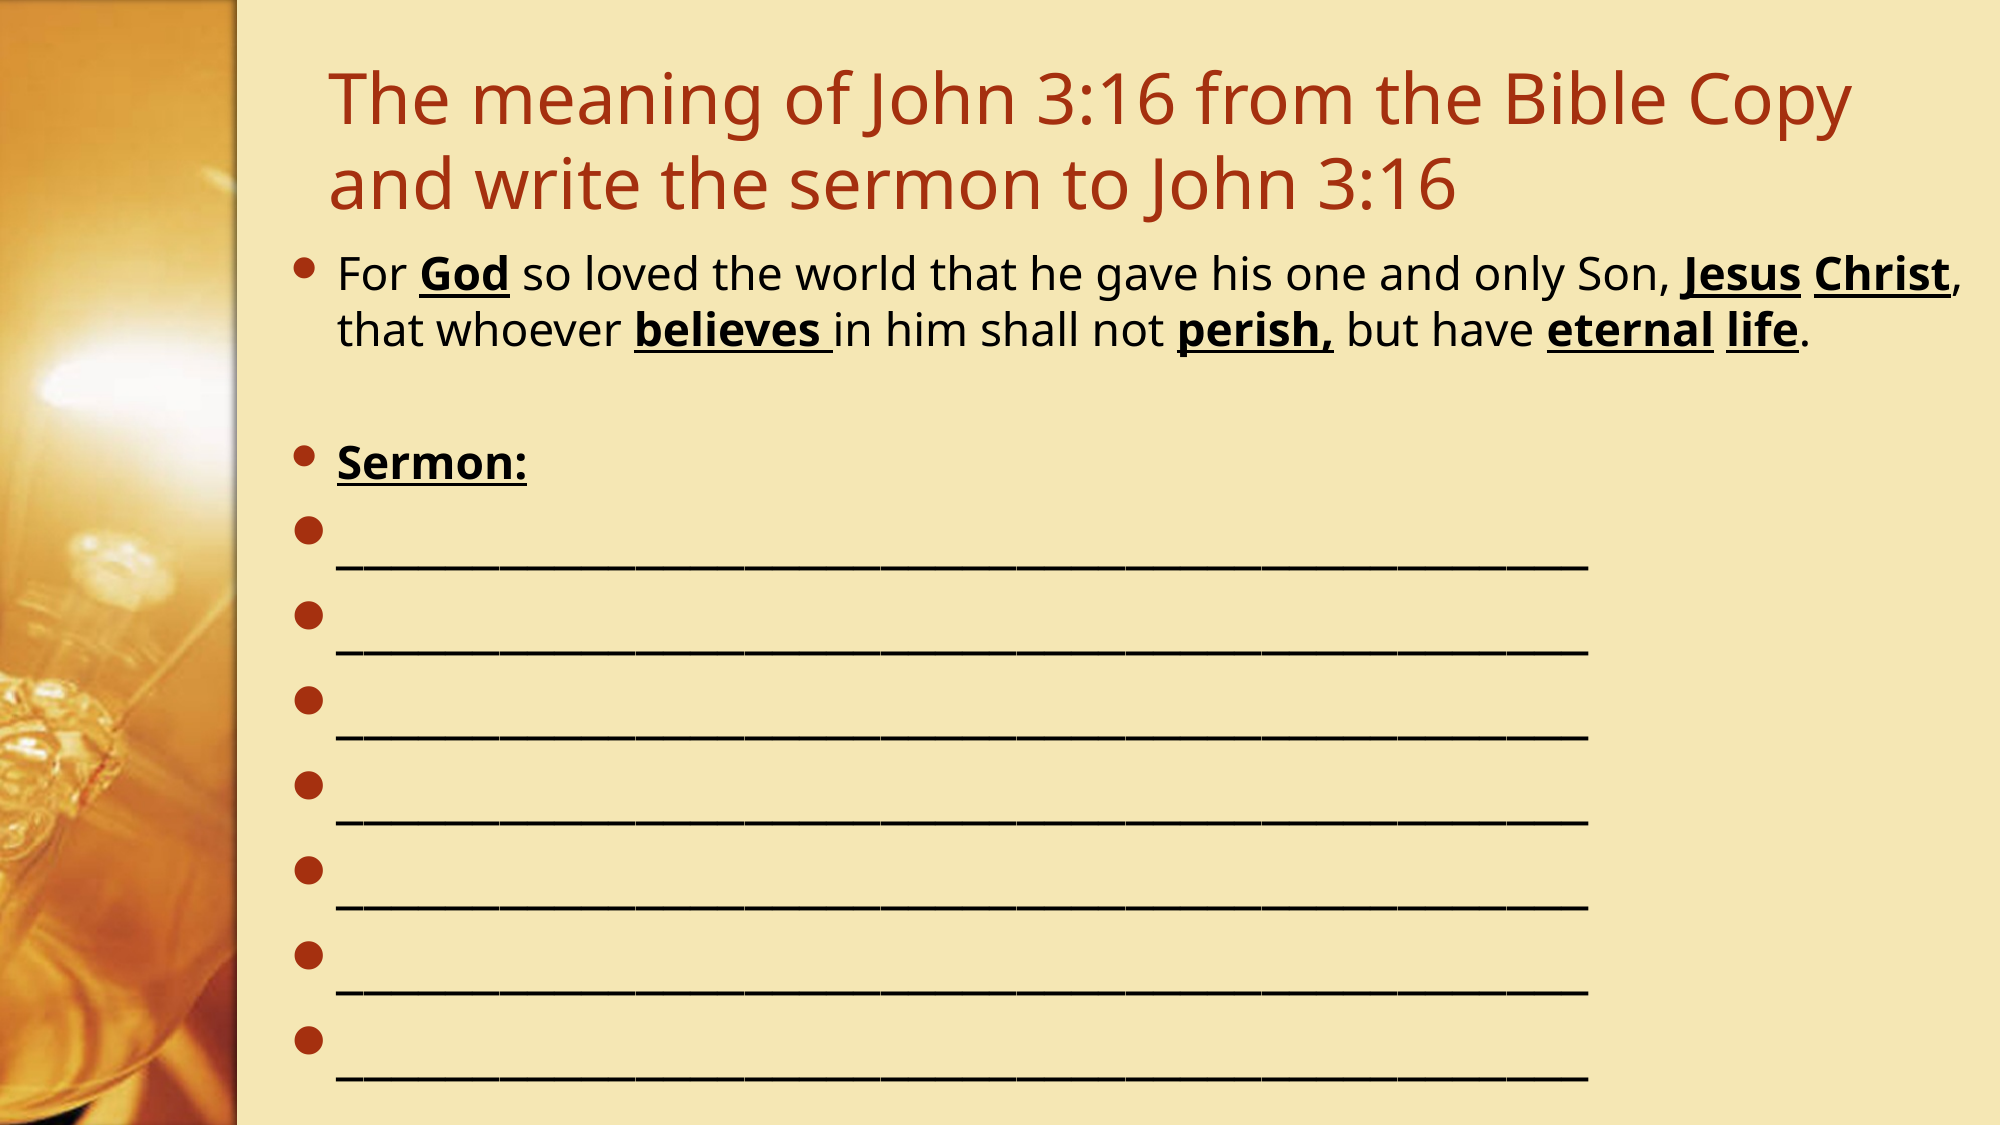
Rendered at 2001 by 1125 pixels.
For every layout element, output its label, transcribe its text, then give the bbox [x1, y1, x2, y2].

picture [0, 0, 237, 1125]
list For God so loved the world that he gave his one and only Son, Jesus Christ, that whoever believes in him shall not perish, but have eternal life. Sermon: ______________________________________________ ______________________________________________ ______________________________________________ ______________________________________________ ______________________________________________ ______________________________________________ ______________________________________________ [262, 237, 1980, 1107]
title The meaning of John 3:16 from the Bible Copy and write the sermon to John 3:16 [313, 45, 1954, 233]
